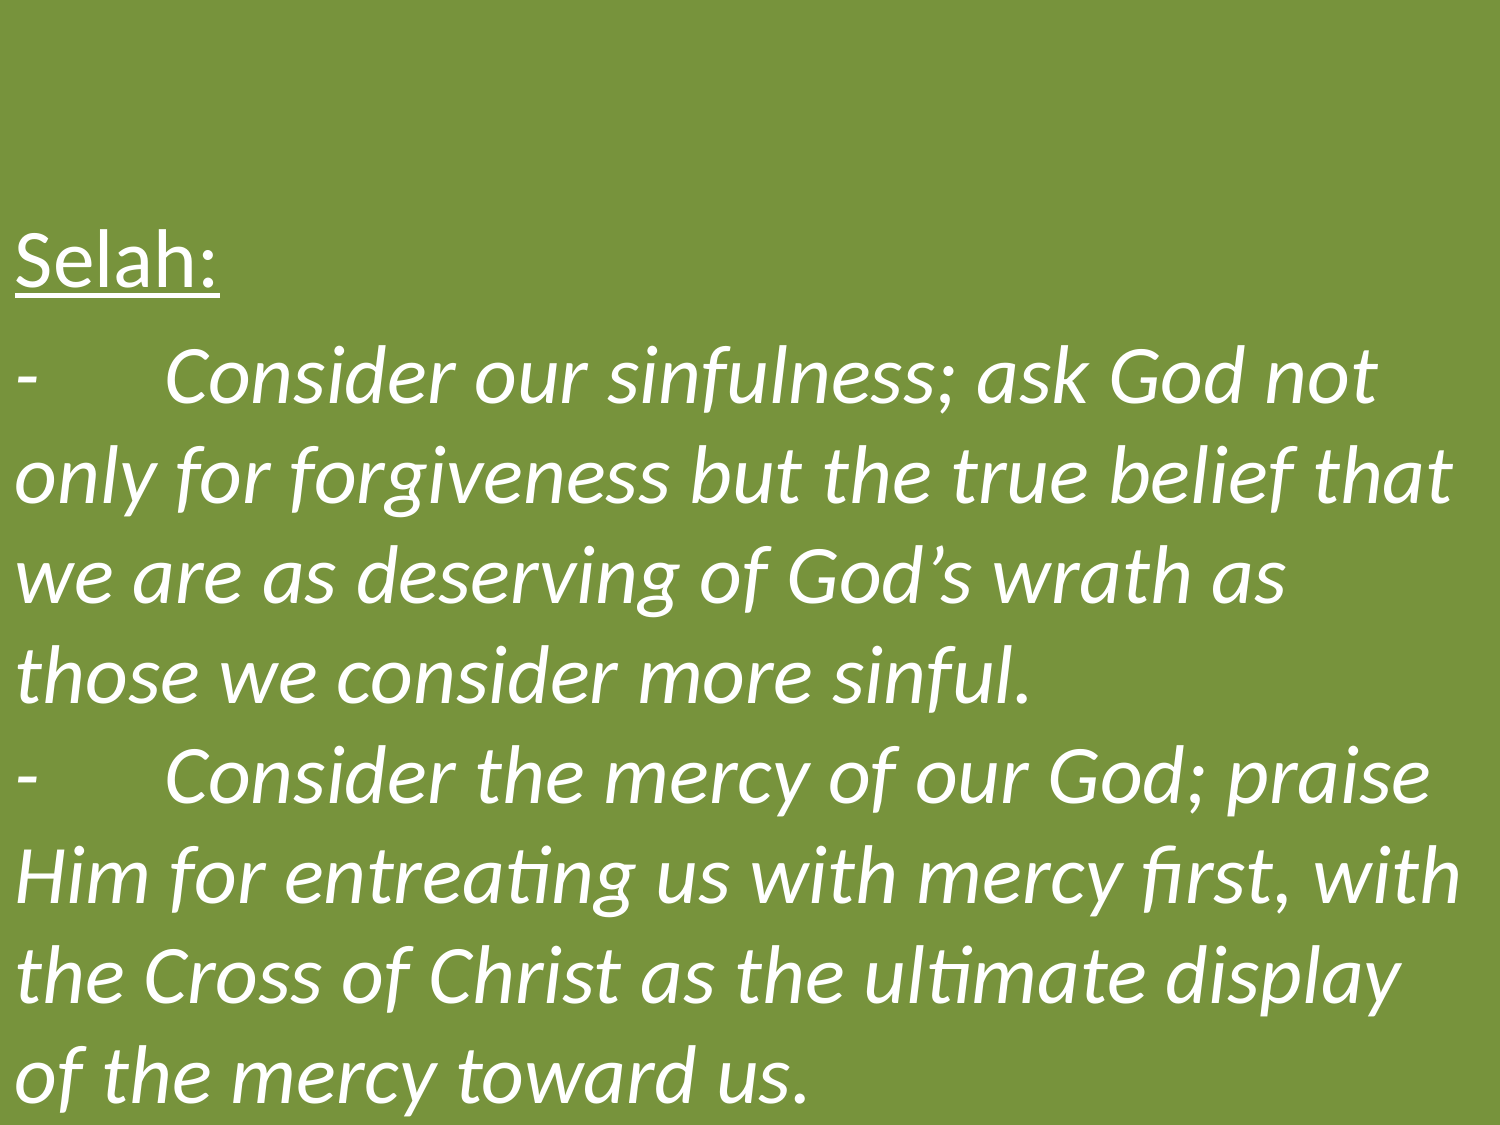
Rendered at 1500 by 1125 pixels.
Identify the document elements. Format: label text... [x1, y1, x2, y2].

text_box - Consider our sinfulness; ask God not only for forgiveness but the true belief that we are as deserving of God’s wrath as those we consider more sinful. - Consider the mercy of our God; praise Him for entreating us with mercy first, with the Cross of Christ as the ultimate display of the mercy toward us. [0, 312, 1500, 1125]
text_box Selah: [0, 196, 1500, 312]
